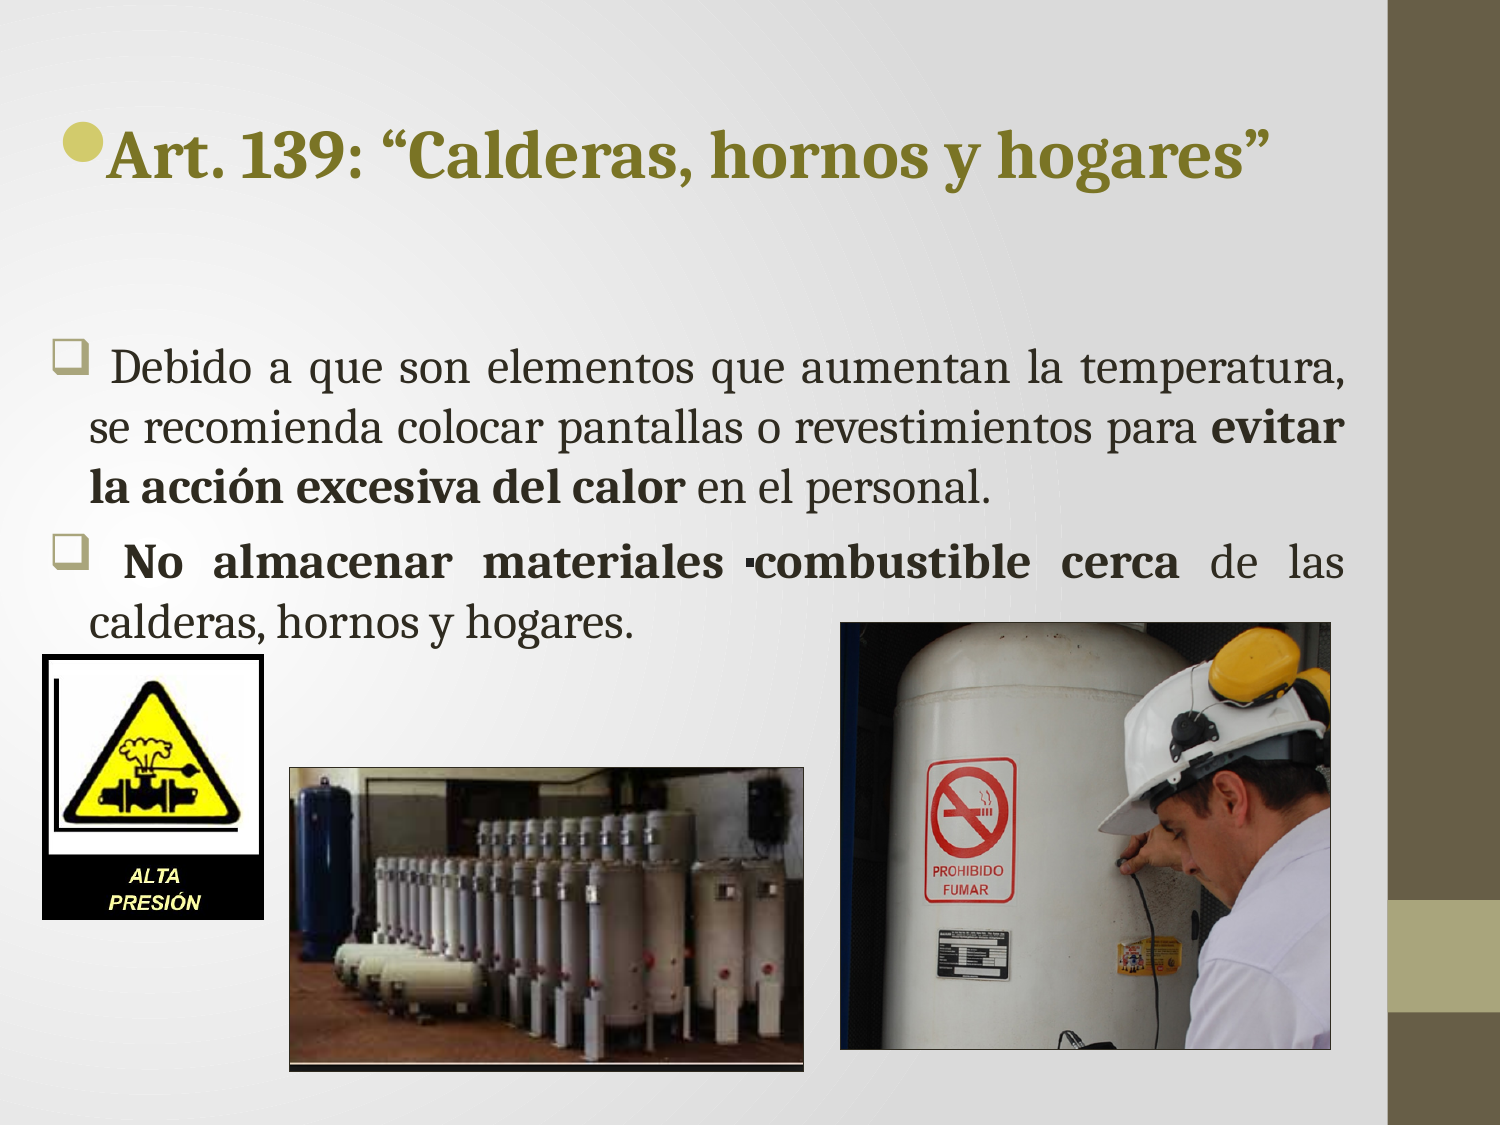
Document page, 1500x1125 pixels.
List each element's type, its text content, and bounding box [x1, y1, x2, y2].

picture [288, 766, 805, 1073]
picture [840, 621, 1331, 1051]
picture [42, 653, 264, 921]
picture [746, 558, 754, 567]
text_box Art. 139: “Calderas, hornos y hogares” [42, 101, 1331, 276]
list Debido a que son elementos que aumentan la temperatura, se recomienda colocar pantallas o revestimientos para evitar la acción excesiva del calor en el personal. No almacenar materiales combustible cerca de las calderas, hornos y hogares. [13, 326, 1361, 669]
